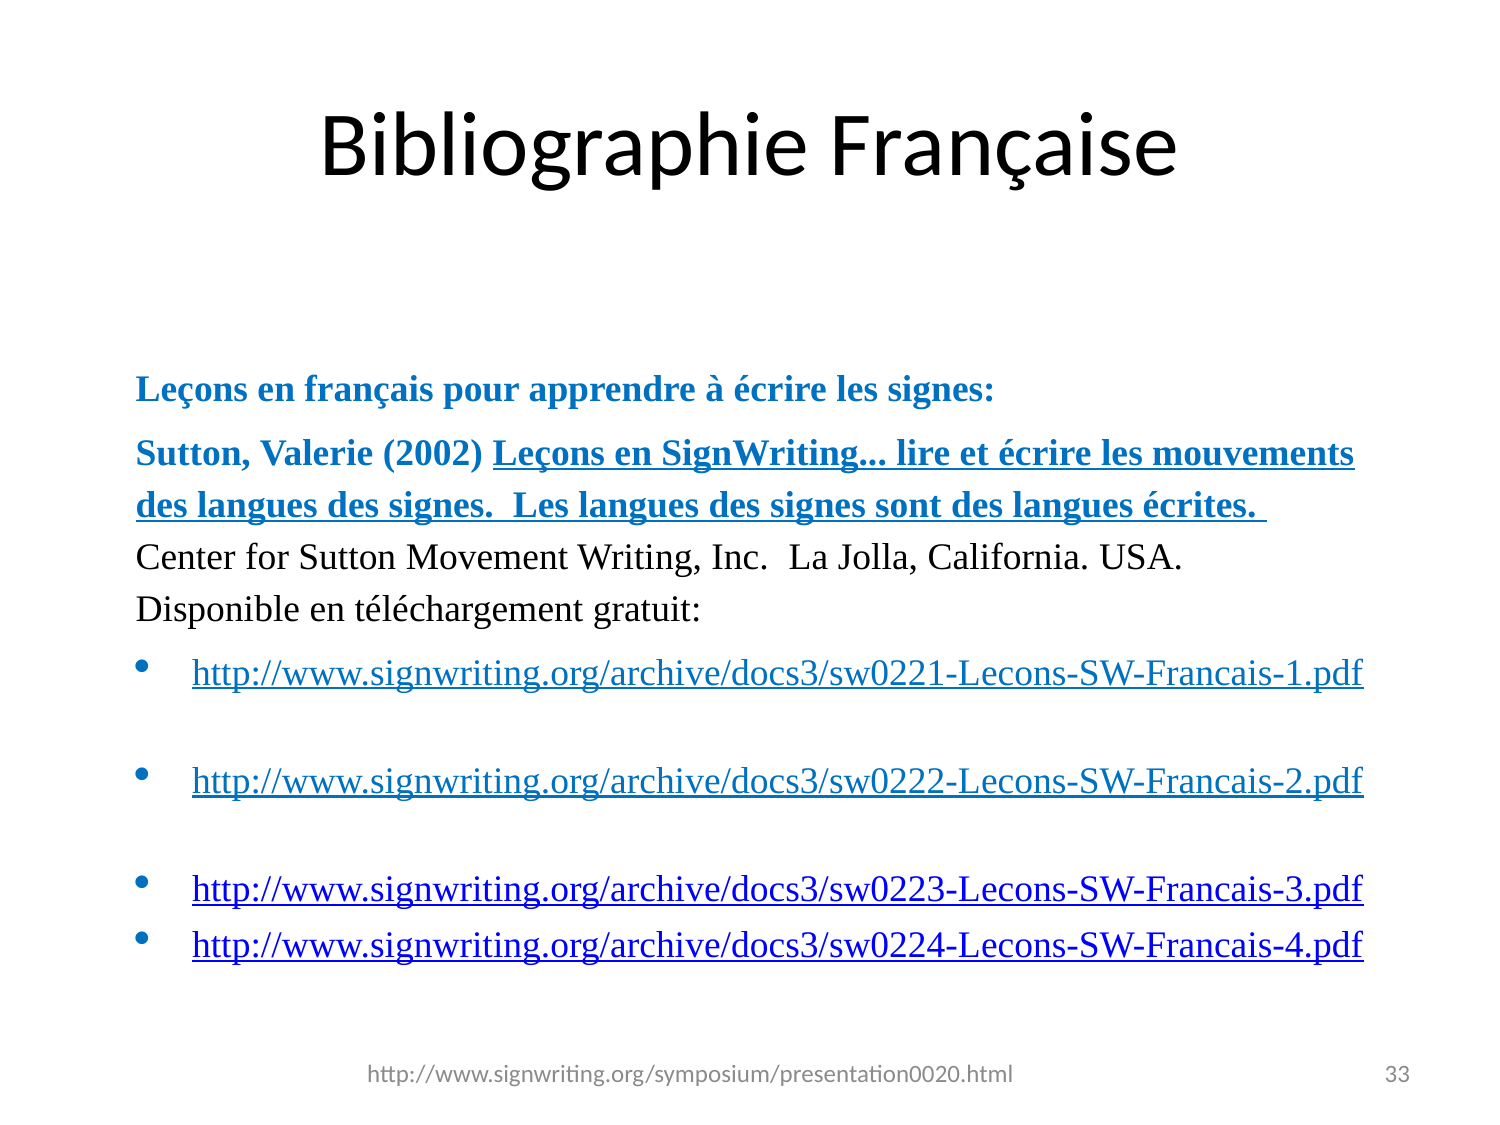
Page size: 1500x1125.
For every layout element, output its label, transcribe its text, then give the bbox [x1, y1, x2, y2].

footer http://www.signwriting.org/symposium/presentation0020.html [336, 1042, 1046, 1103]
slide_number 33 [1074, 1042, 1425, 1103]
text_box Leçons en français pour apprendre à écrire les signes: Sutton, Valerie (2002) Leçons en SignWriting... lire et écrire les mouvements des langues des signes. Les langues des signes sont des langues écrites. Center for Sutton Movement Writing, Inc. La Jolla, California. USA. Disponible en téléchargement gratuit: http://www.signwriting.org/archive/docs3/sw0221-Lecons-SW-Francais-1.pdf http://www.signwriting.org/archive/docs3/sw0222-Lecons-SW-Francais-2.pdf http://www.signwriting.org/archive/docs3/sw0223-Lecons-SW-Francais-3.pdf http://www.signwriting.org/archive/docs3/sw0224-Lecons-SW-Francais-4.pdf [120, 349, 1379, 973]
title Bibliographie Française [75, 45, 1425, 233]
